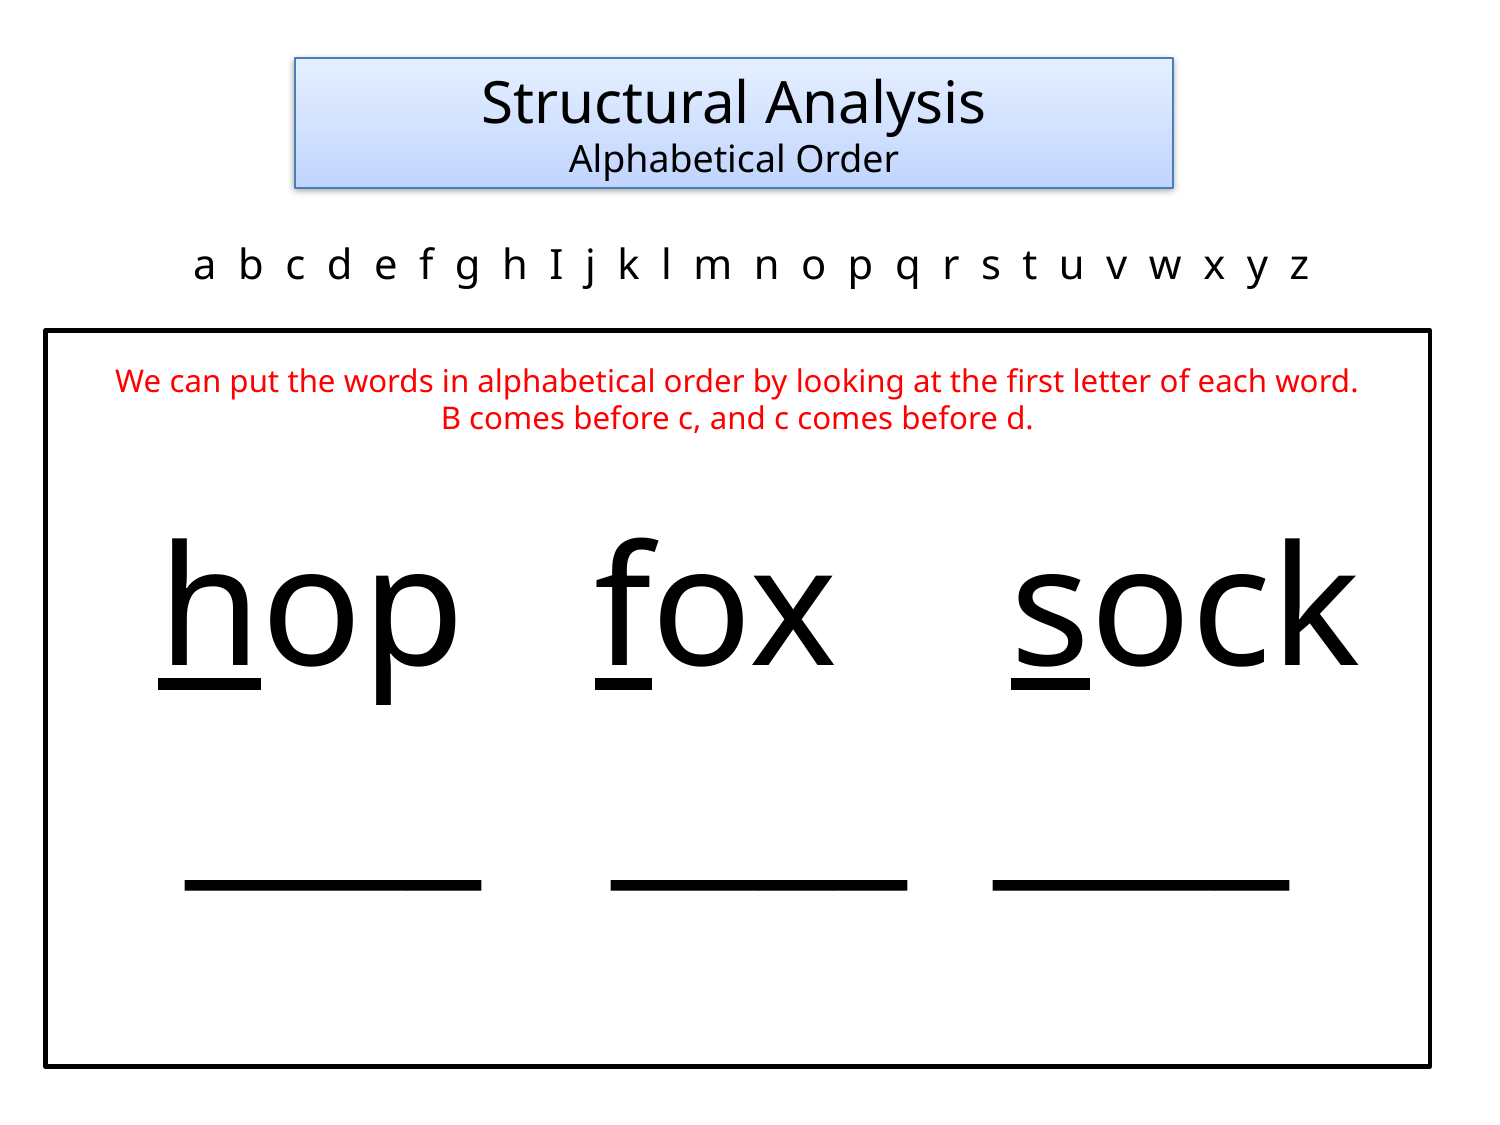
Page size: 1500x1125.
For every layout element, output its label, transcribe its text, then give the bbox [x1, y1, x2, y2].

text_box a b c d e f g h I j k l m n o p q r s t u v w x y z [26, 230, 1476, 295]
text_box Structural Analysis Alphabetical Order [294, 57, 1174, 189]
text_box hop fox sock ____ ____ ____ [43, 328, 1432, 1069]
text_box We can put the words in alphabetical order by looking at the first letter of each word. B comes before c, and c comes before d. [45, 353, 1431, 444]
